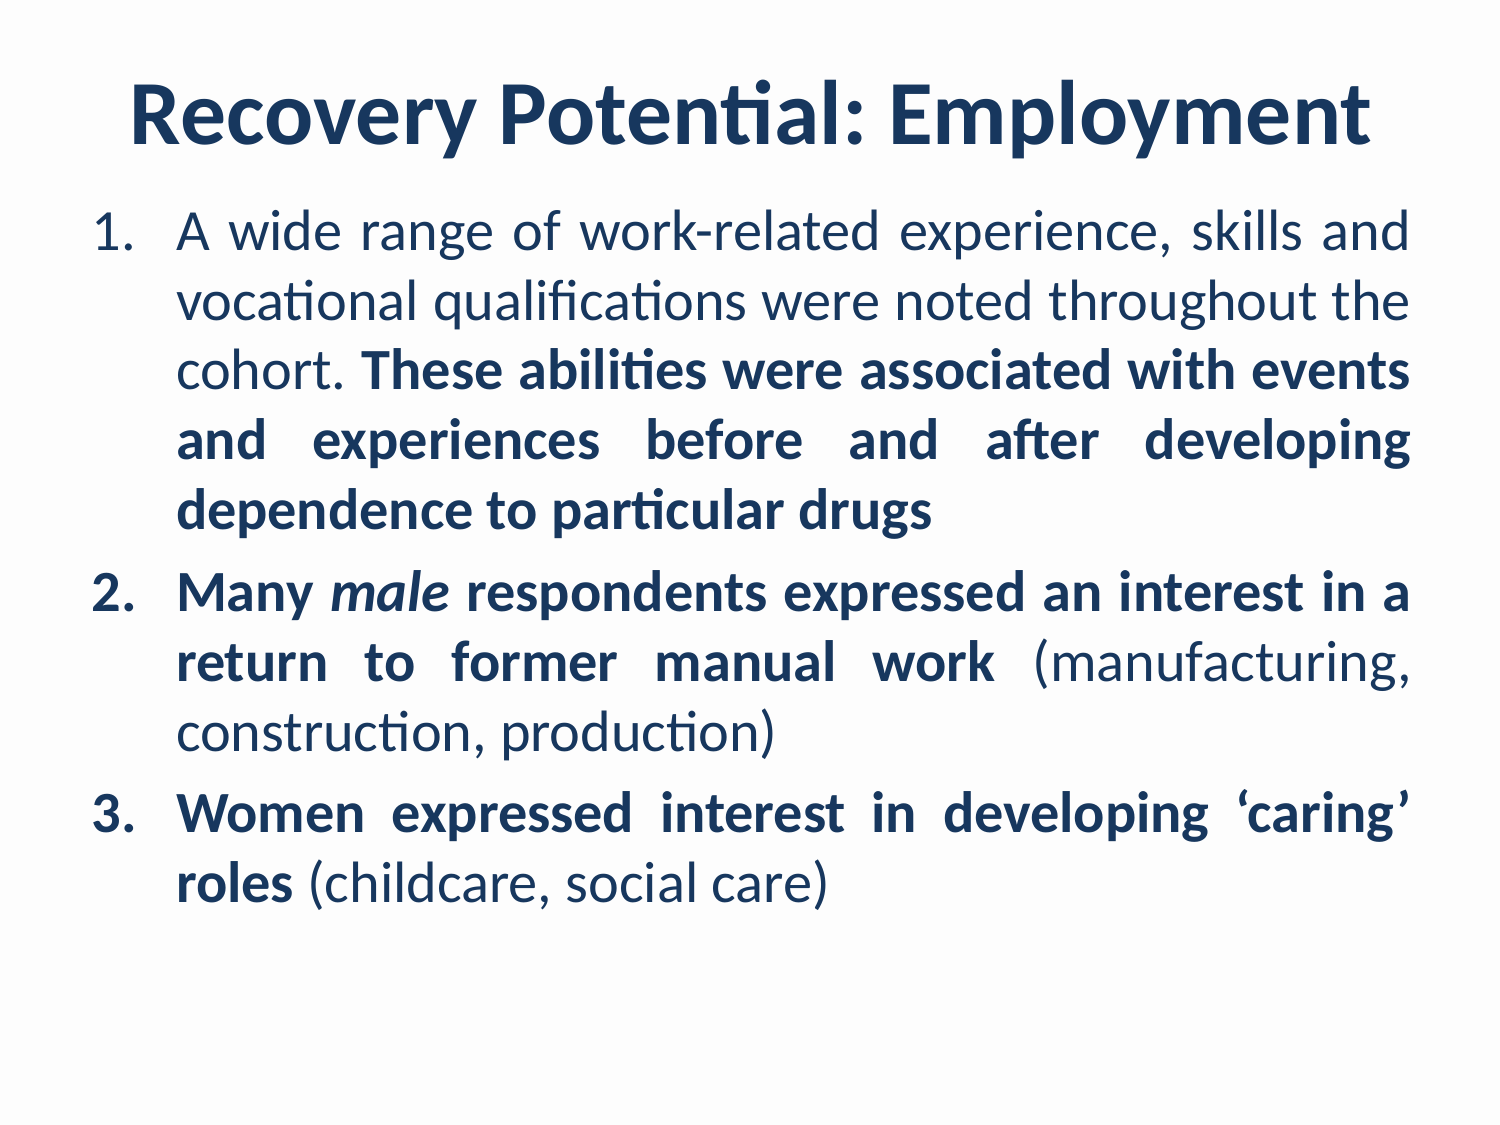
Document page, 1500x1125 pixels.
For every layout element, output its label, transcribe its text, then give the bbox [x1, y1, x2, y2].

list A wide range of work-related experience, skills and vocational qualifications were noted throughout the cohort. These abilities were associated with events and experiences before and after developing dependence to particular drugs Many male respondents expressed an interest in a return to former manual work (manufacturing, construction, production) Women expressed interest in developing ‘caring’ roles (childcare, social care) [76, 184, 1427, 965]
title Recovery Potential: Employment [76, 42, 1427, 173]
